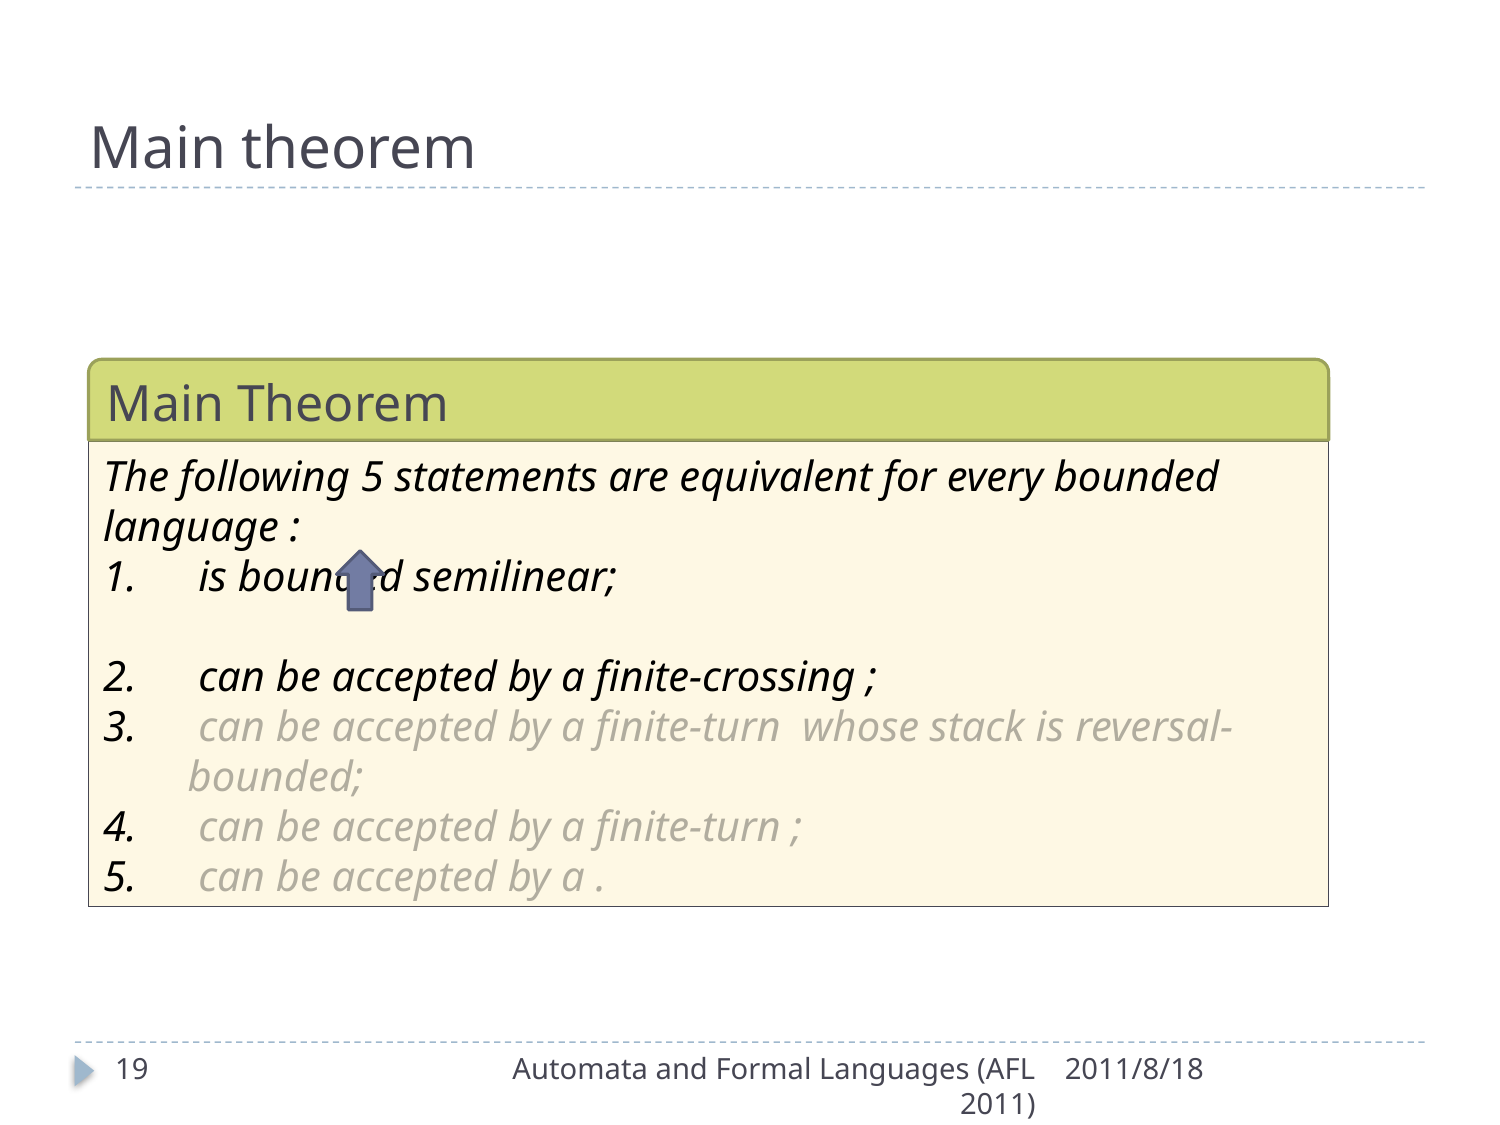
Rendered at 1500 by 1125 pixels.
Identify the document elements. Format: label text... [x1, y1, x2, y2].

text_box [88, 358, 1329, 862]
footer Automata and Formal Languages (AFL 2011) [475, 1042, 1051, 1103]
slide_number 19 [100, 1042, 426, 1103]
title Main theorem [75, 24, 1425, 188]
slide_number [1051, 1042, 1426, 1103]
